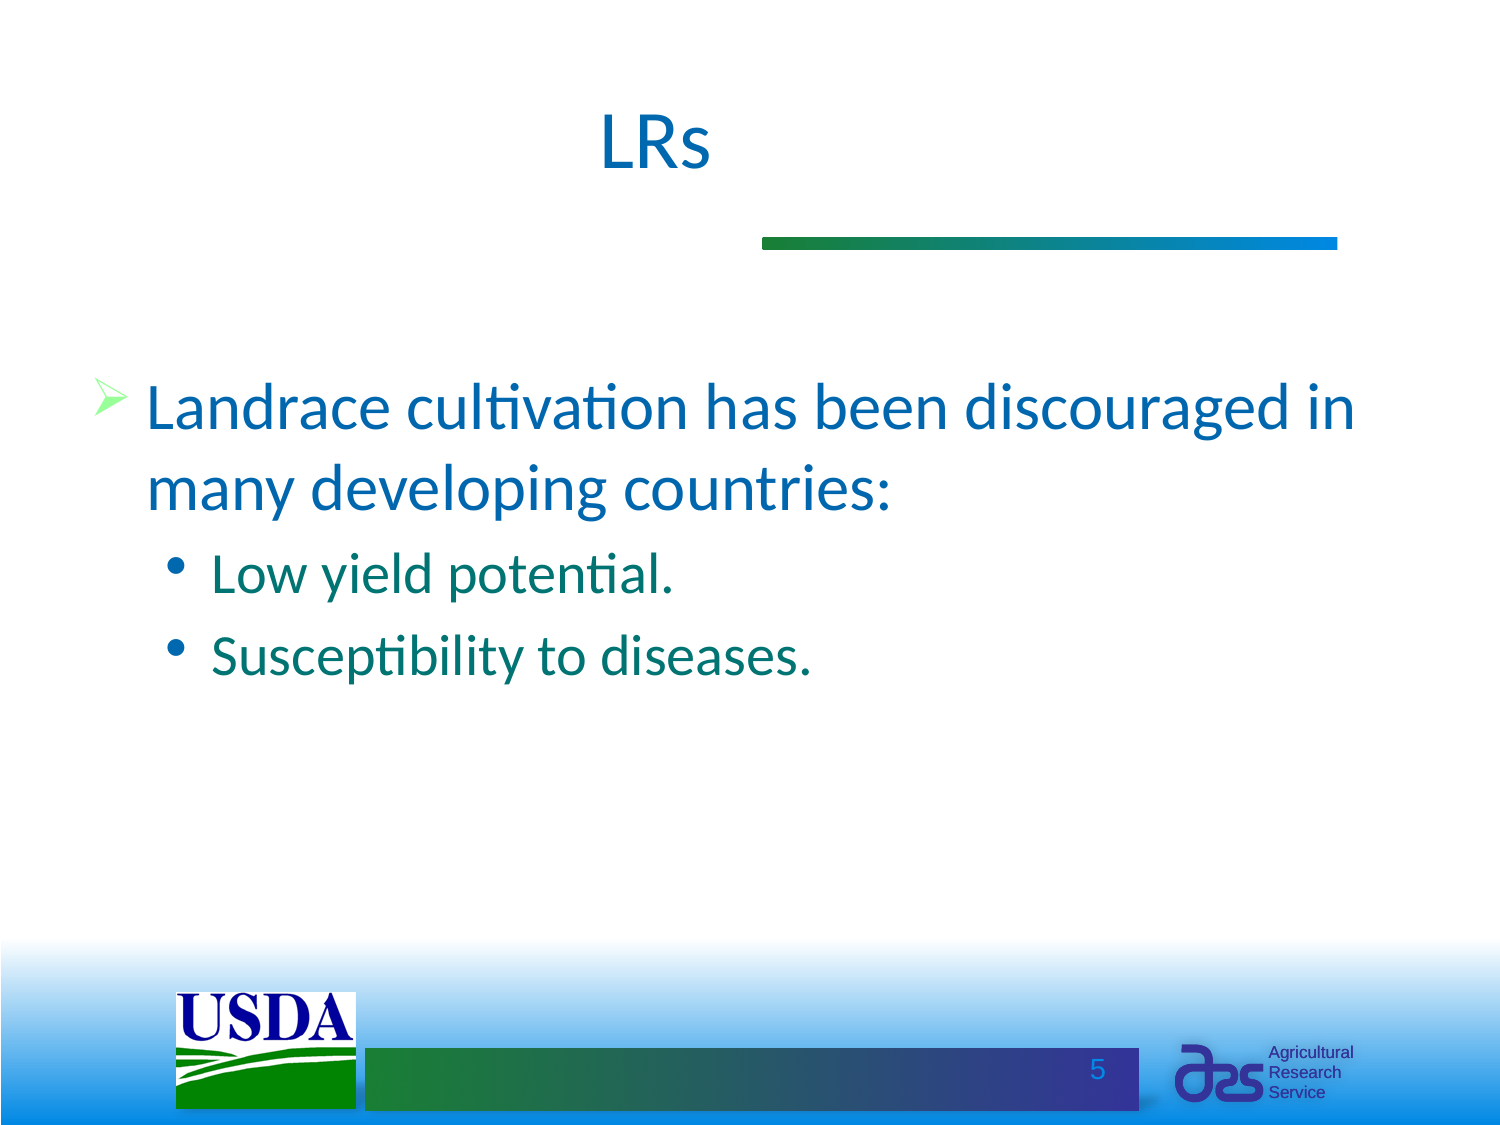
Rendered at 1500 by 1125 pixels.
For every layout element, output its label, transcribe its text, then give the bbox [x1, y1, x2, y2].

list Landrace cultivation has been discouraged in many developing countries: Low yield potential. Susceptibility to diseases. [74, 262, 1426, 976]
title LRs [74, 45, 1238, 226]
picture [162, 991, 1200, 1125]
slide_number 5 [1074, 1042, 1425, 1103]
